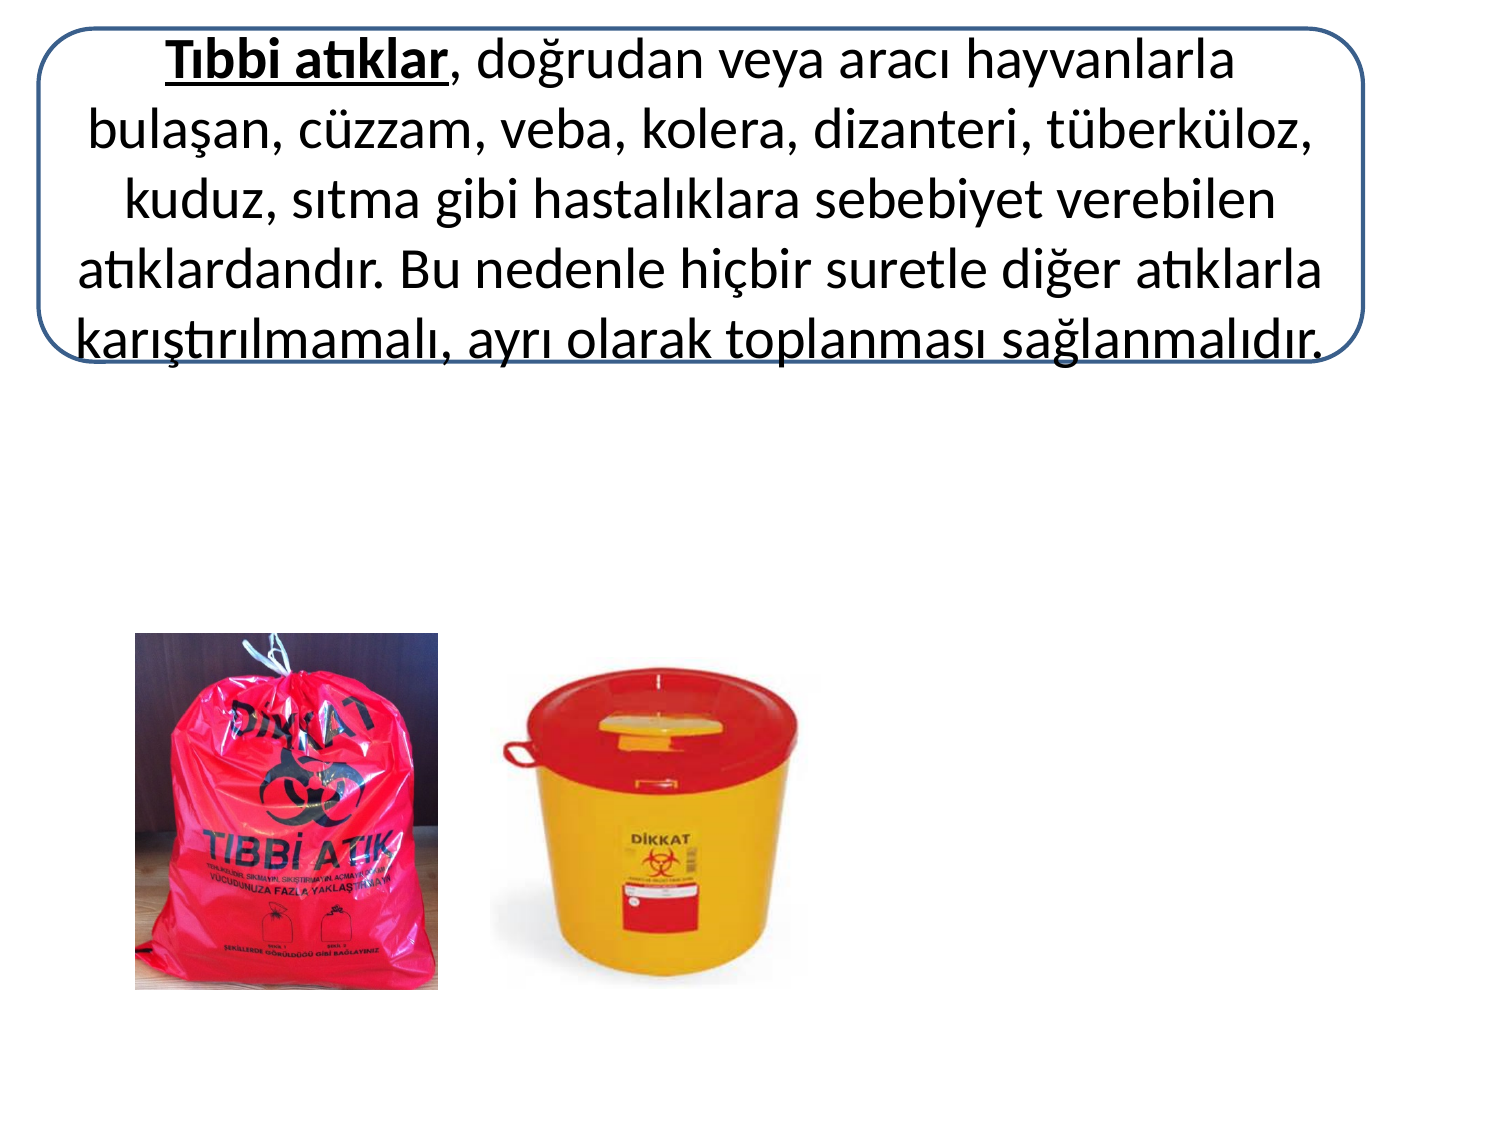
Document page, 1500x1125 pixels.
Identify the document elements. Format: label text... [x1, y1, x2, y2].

text_box Tıbbi atıklar, doğrudan veya aracı hayvanlarla bulaşan, cüzzam, veba, kolera, dizanteri, tüberküloz, kuduz, sıtma gibi hastalıklara sebebiyet verebilen atıklardandır. Bu nedenle hiçbir suretle diğer atıklarla karıştırılmamalı, ayrı olarak toplanması sağlanmalıdır. [36, 26, 1366, 364]
picture [135, 633, 438, 991]
picture [489, 657, 822, 989]
